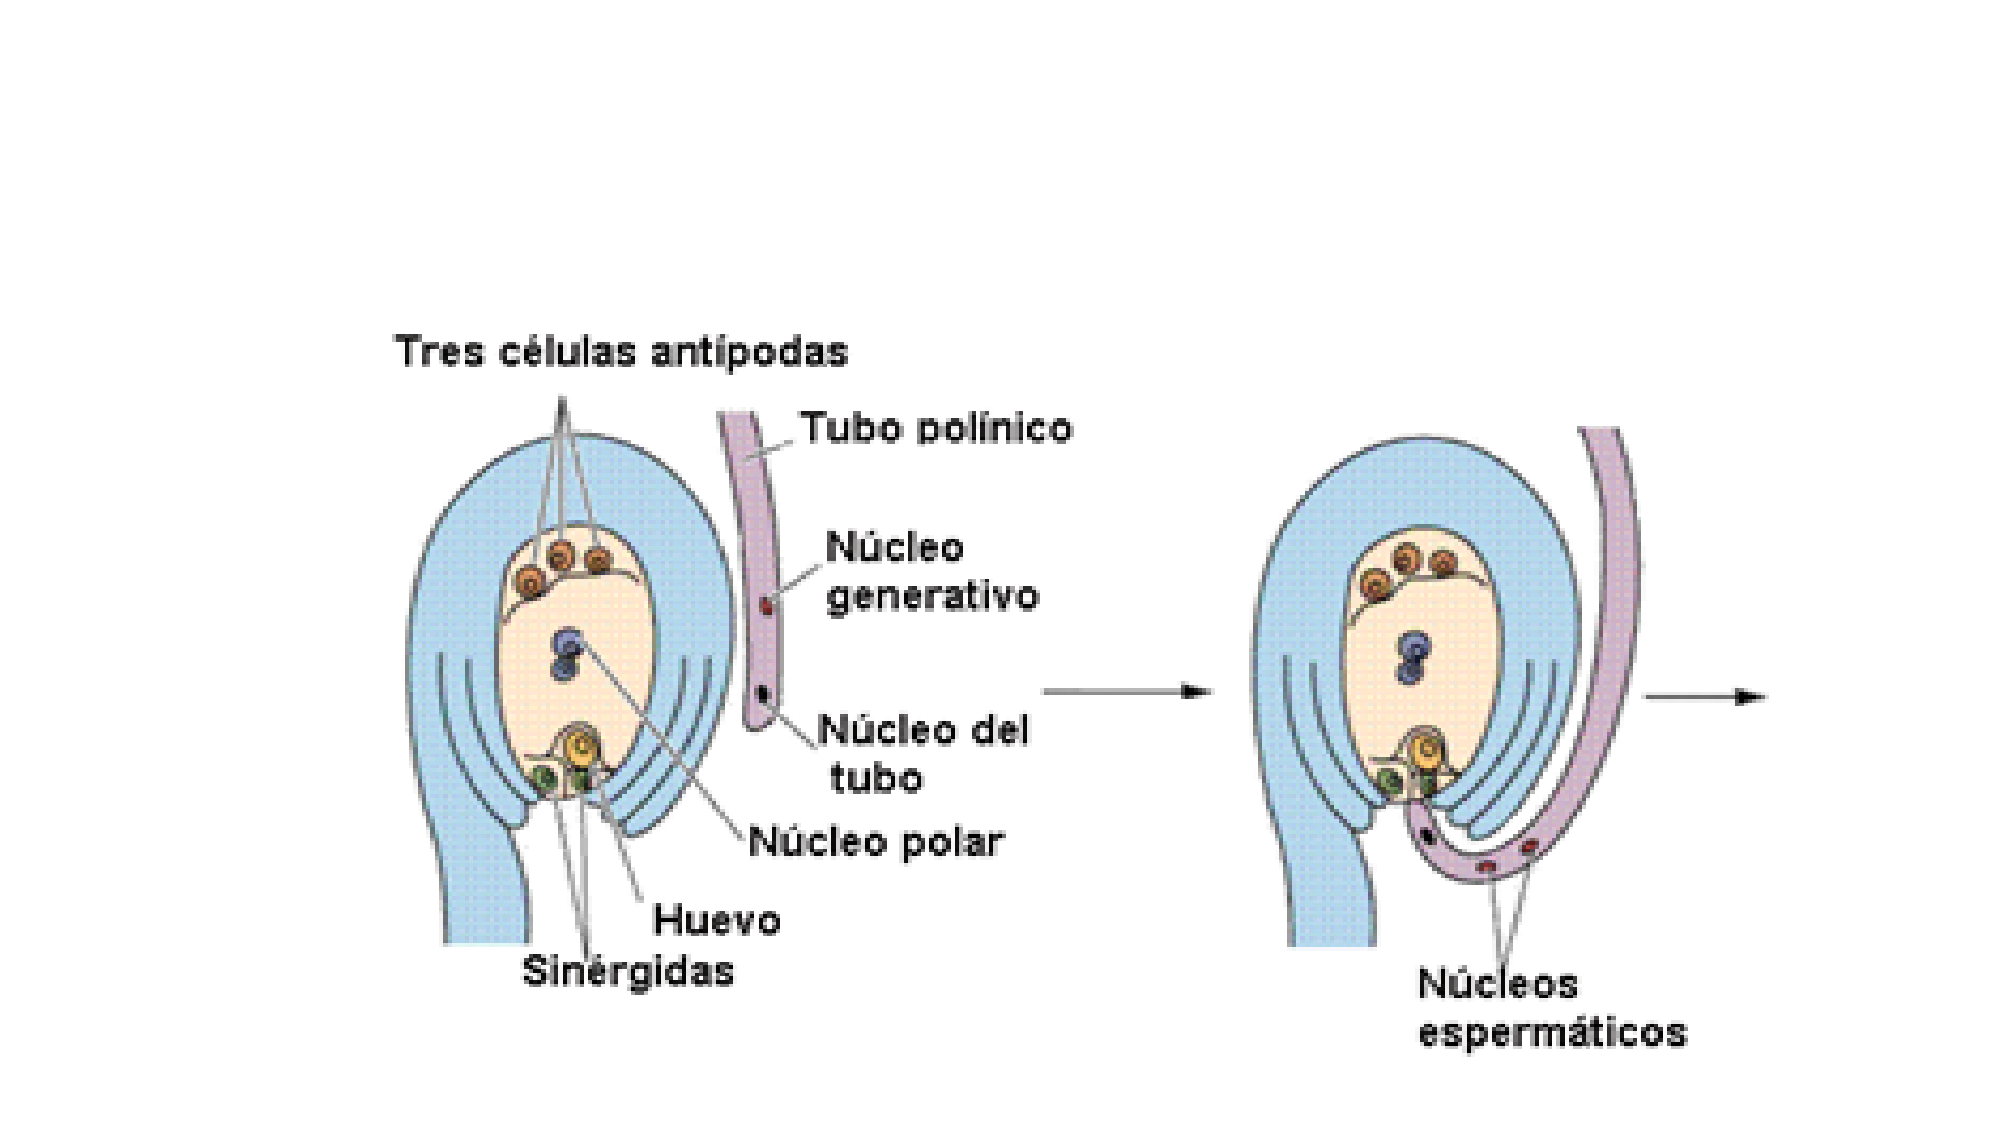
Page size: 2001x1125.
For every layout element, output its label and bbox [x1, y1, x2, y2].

list [367, 313, 1774, 1057]
